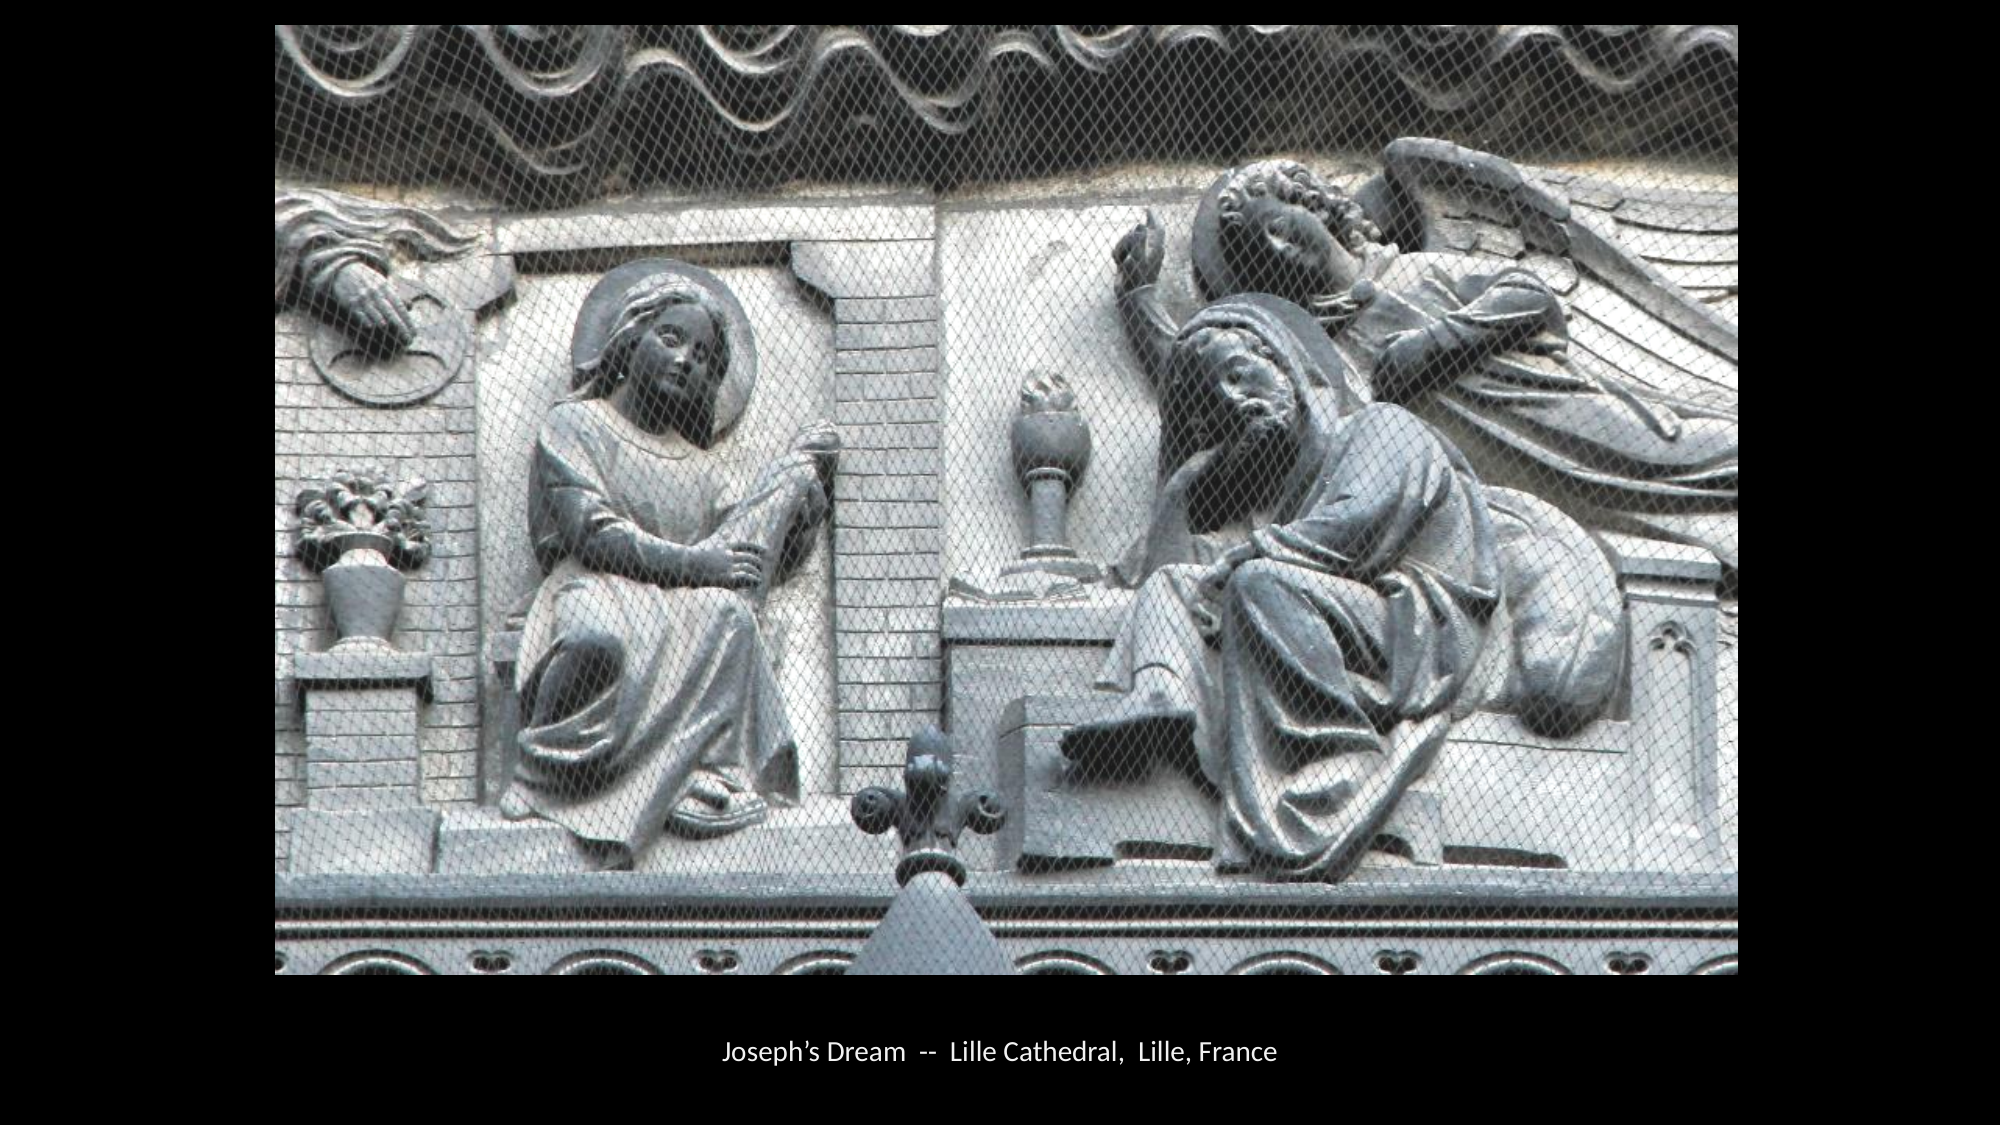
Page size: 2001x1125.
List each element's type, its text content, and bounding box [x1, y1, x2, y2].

picture [274, 25, 1738, 976]
text_box Joseph’s Dream -- Lille Cathedral, Lille, France [375, 1024, 1625, 1075]
